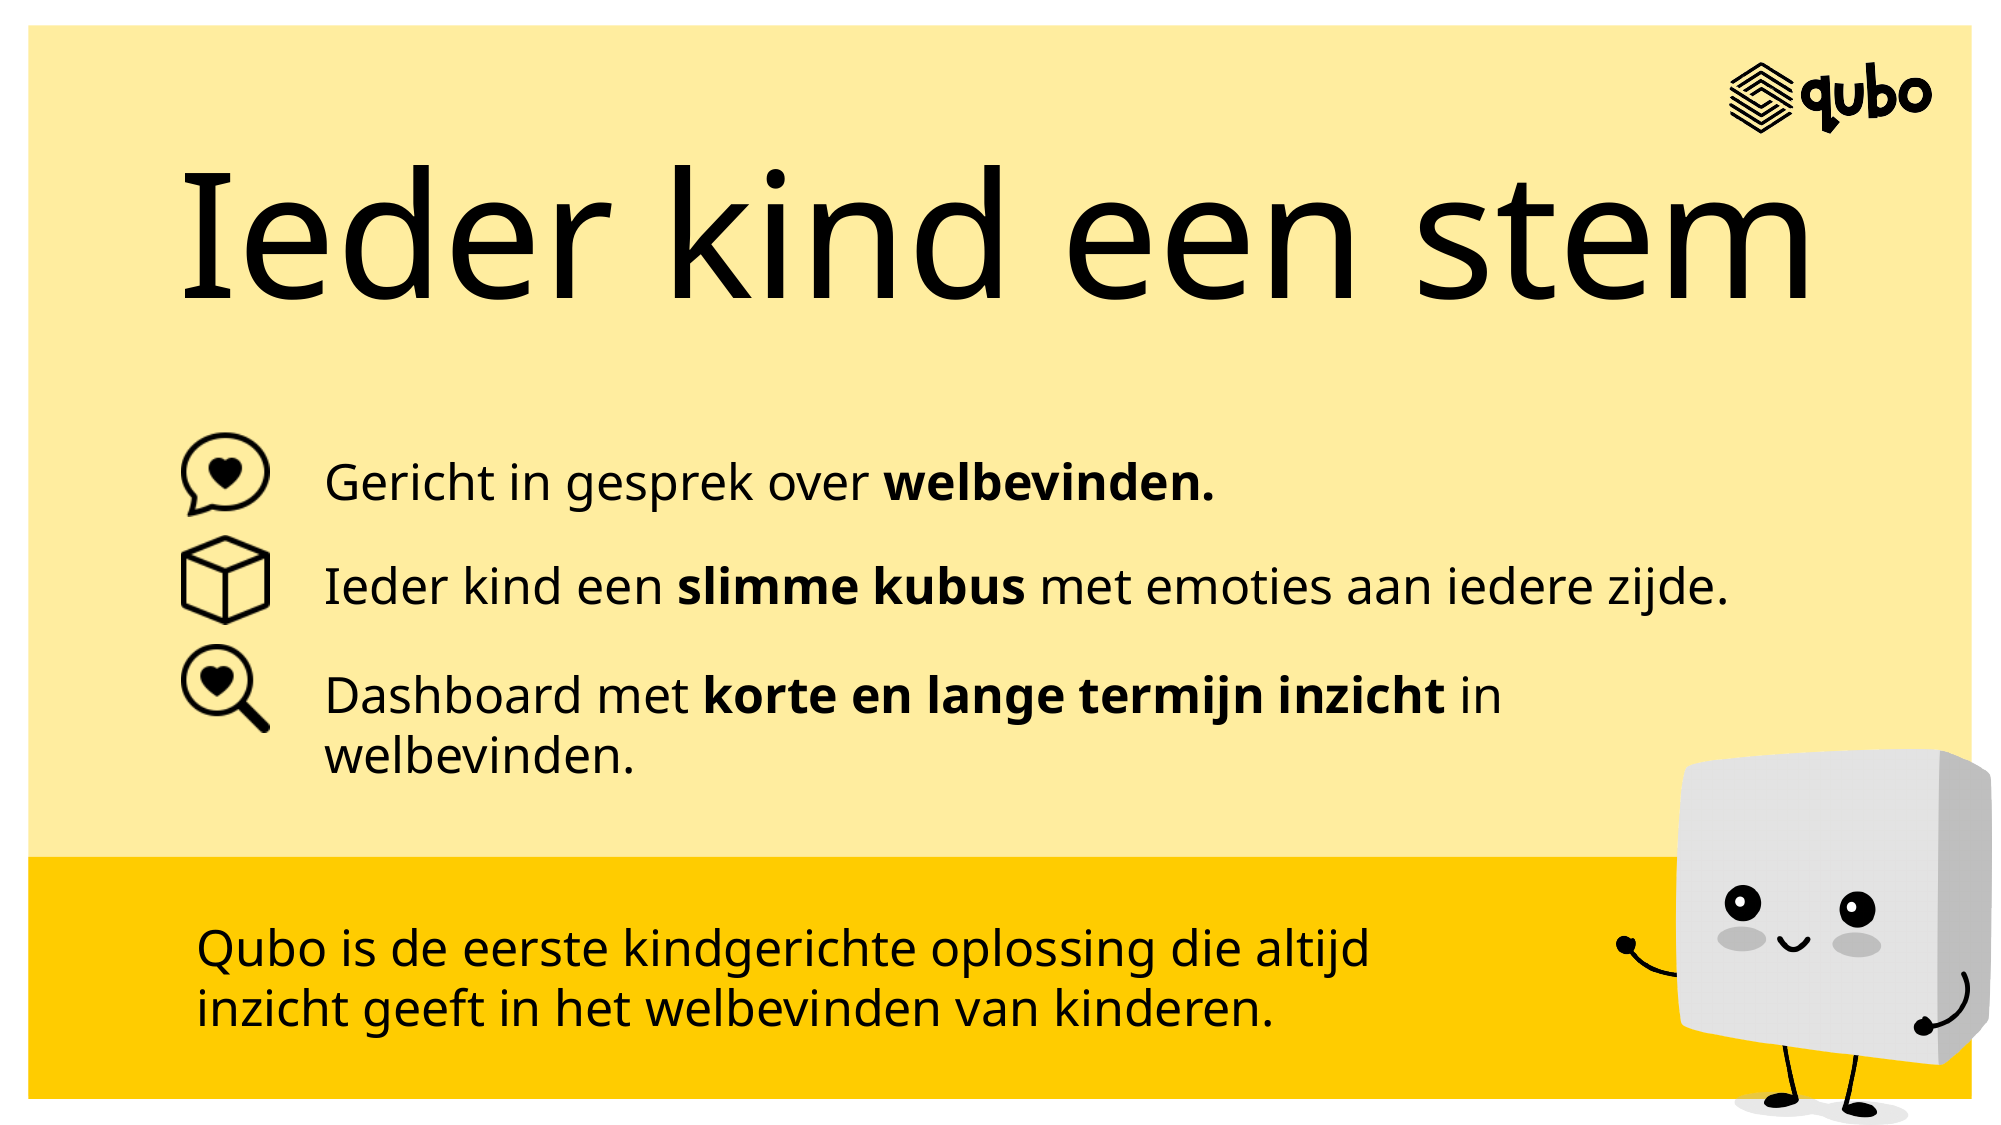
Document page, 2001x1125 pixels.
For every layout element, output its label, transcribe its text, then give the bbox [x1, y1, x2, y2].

text_box [27, 855, 1616, 1101]
text_box Ieder kind een stem [28, 116, 1972, 341]
text_box [28, 25, 1972, 116]
text_box Qubo is de eerste kindgerichte oplossing die altijd inzicht geeft in het welbevinden van kinderen. [181, 908, 1542, 1044]
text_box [180, 643, 1780, 734]
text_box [180, 427, 1642, 520]
text_box [28, 341, 1972, 855]
picture [1728, 62, 1932, 134]
picture [1616, 748, 1992, 1125]
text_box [180, 535, 1752, 625]
